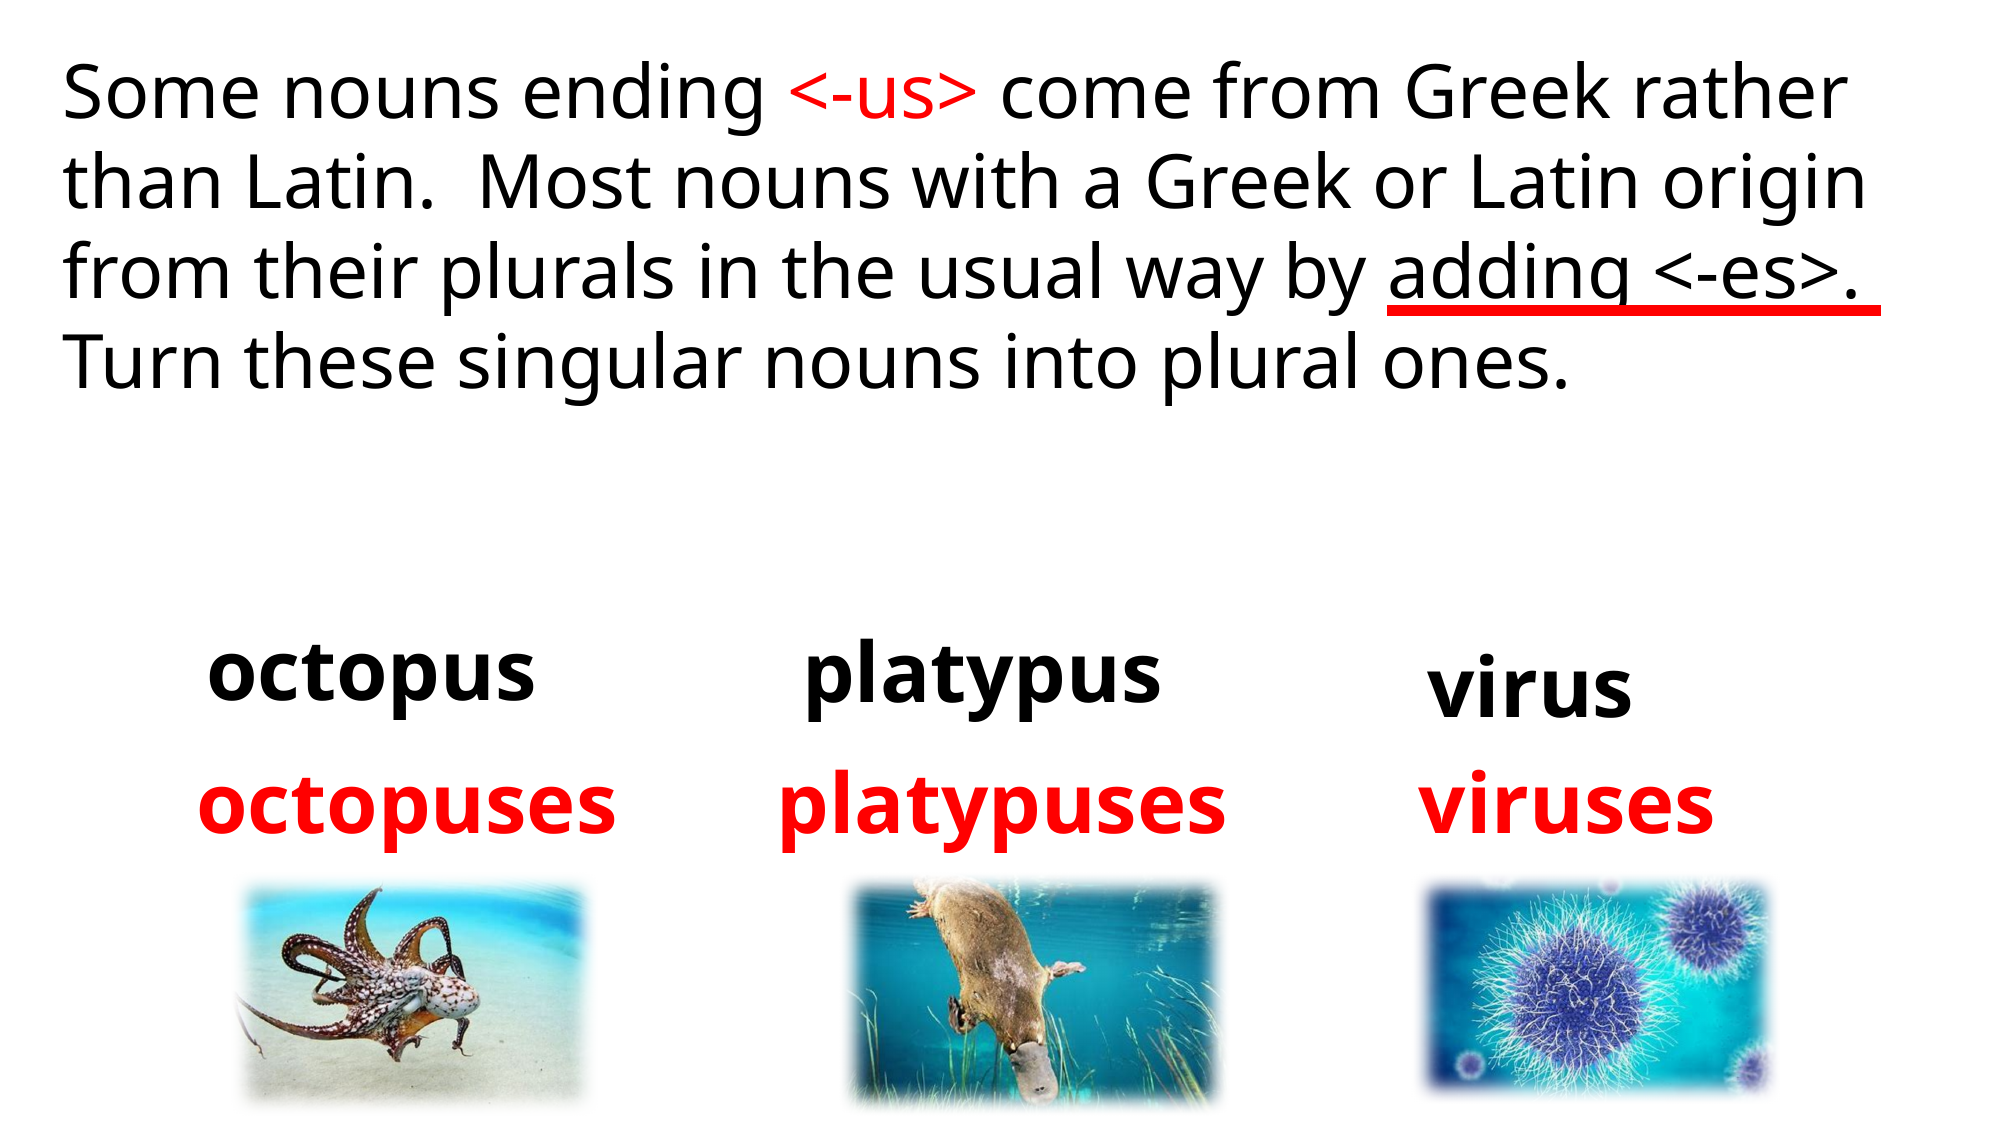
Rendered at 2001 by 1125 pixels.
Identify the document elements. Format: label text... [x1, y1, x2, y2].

picture [1410, 871, 1781, 1105]
picture [838, 871, 1231, 1117]
picture [230, 871, 599, 1117]
text_box virus [1403, 626, 1780, 742]
text_box platypuses [742, 742, 1360, 958]
text_box octopuses [152, 742, 742, 958]
text_box octopus [181, 610, 625, 725]
text_box Some nouns ending <-us> come from Greek rather than Latin. Most nouns with a Greek or Latin origin from their plurals in the usual way by adding <-es>. Turn these singular nouns into plural ones. [48, 36, 1950, 412]
text_box viruses [1382, 742, 1878, 903]
text_box platypus [777, 611, 1221, 727]
